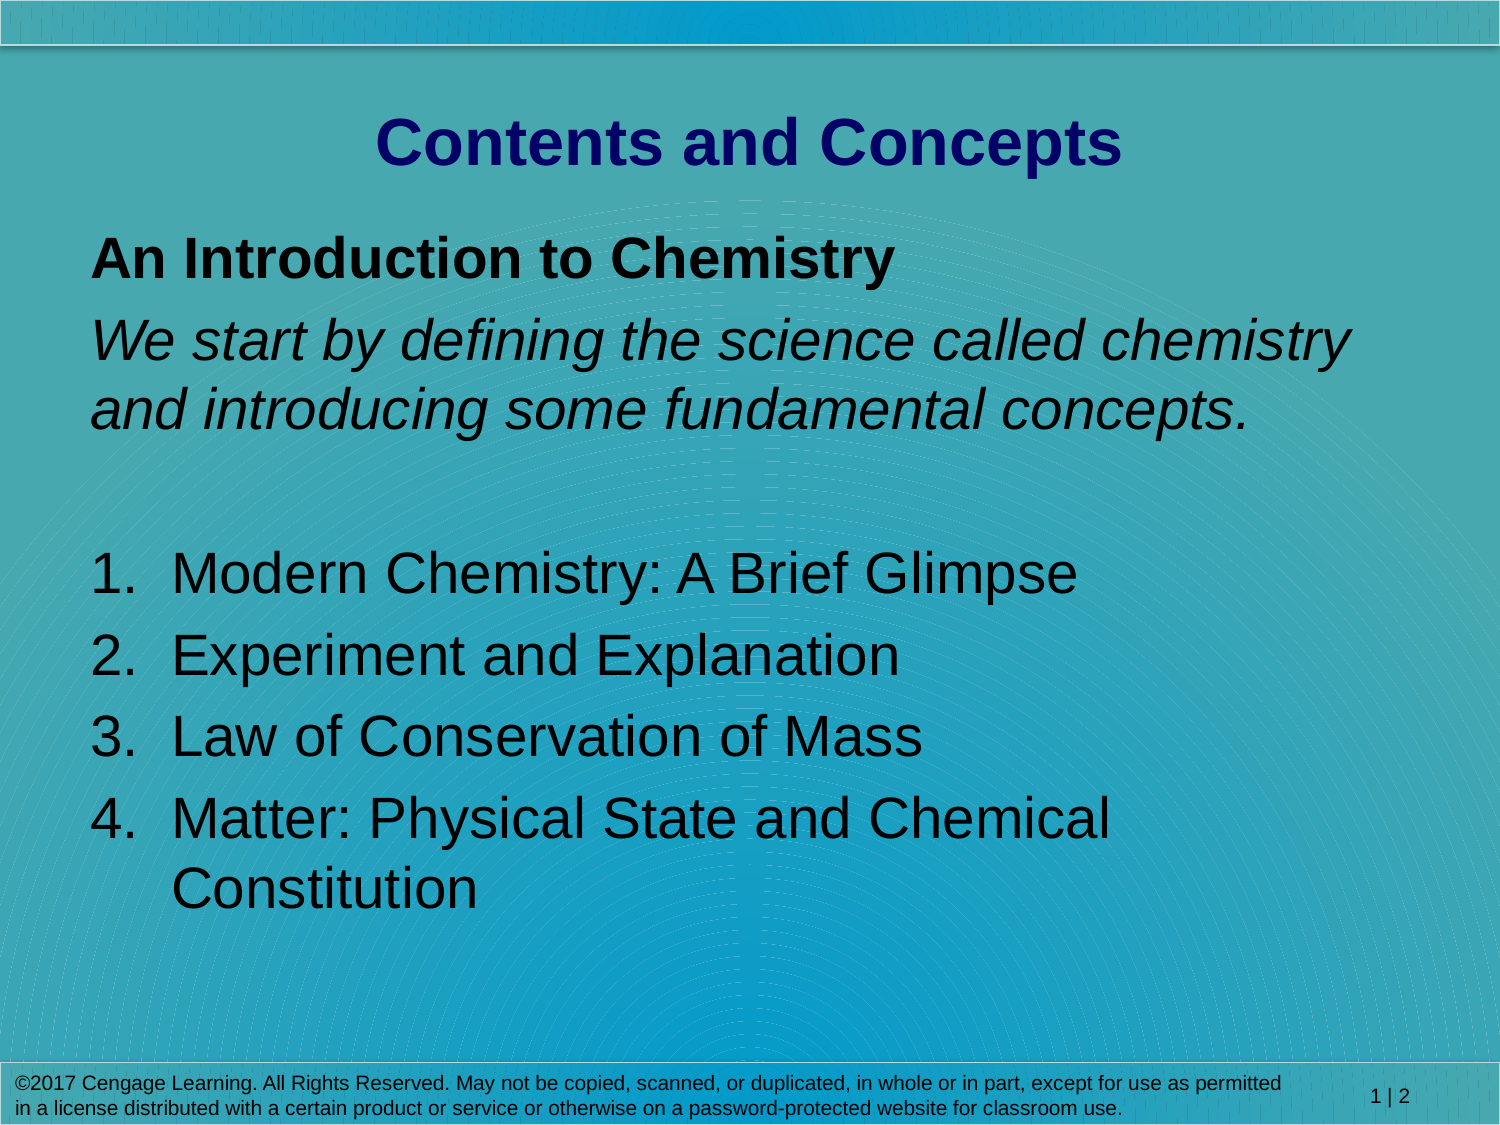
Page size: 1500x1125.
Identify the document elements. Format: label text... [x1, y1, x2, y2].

footer ©2017 Cengage Learning. All Rights Reserved. May not be copied, scanned, or duplicated, in whole or in part, except for use as permitted in a license distributed with a certain product or service or otherwise on a password-protected website for classroom use. [0, 1062, 1313, 1100]
title Contents and Concepts [0, 45, 1500, 233]
list An Introduction to Chemistry We start by defining the science called chemistry and introducing some fundamental concepts. 1. Modern Chemistry: A Brief Glimpse 2. Experiment and Explanation 3. Law of Conservation of Mass 4. Matter: Physical State and Chemical Constitution [75, 212, 1425, 1038]
slide_number 1 | 2 [1074, 1074, 1425, 1116]
